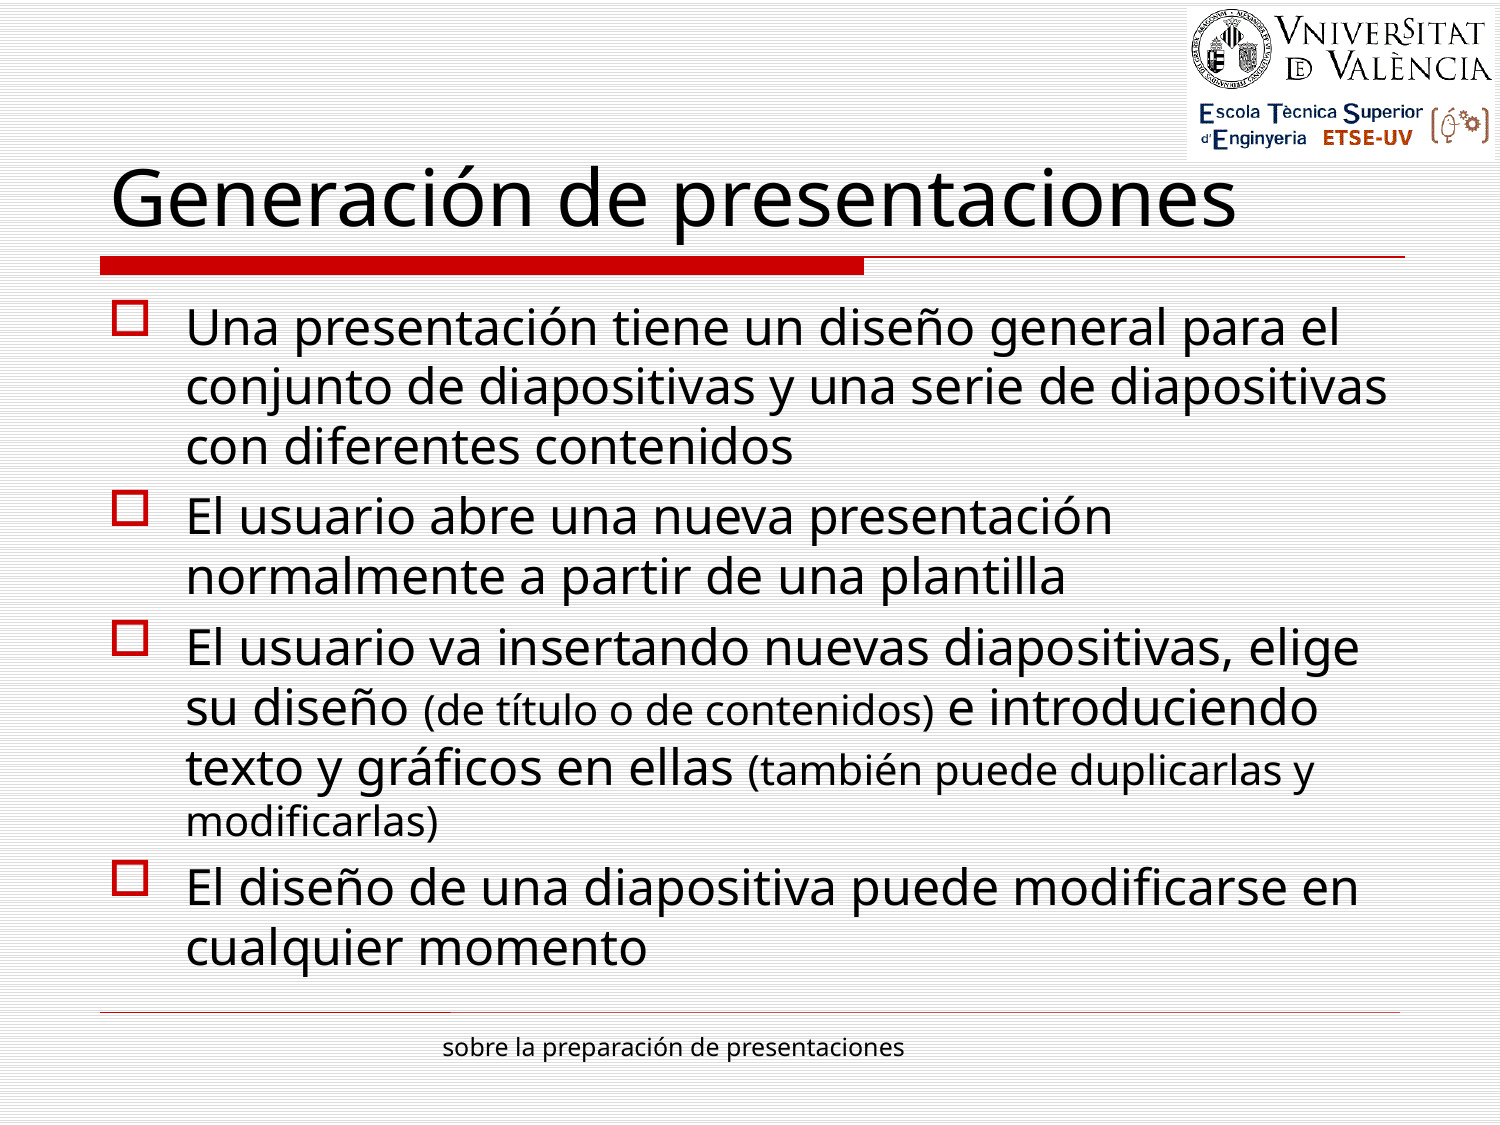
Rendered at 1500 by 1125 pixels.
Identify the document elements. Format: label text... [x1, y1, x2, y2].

picture [1187, 7, 1495, 161]
footer sobre la preparación de presentaciones [359, 1024, 988, 1103]
title Generación de presentaciones [93, 49, 1407, 250]
list Una presentación tiene un diseño general para el conjunto de diapositivas y una serie de diapositivas con diferentes contenidos El usuario abre una nueva presentación normalmente a partir de una plantilla El usuario va insertando nuevas diapositivas, elige su diseño (de título o de contenidos) e introduciendo texto y gráficos en ellas (también puede duplicarlas y modificarlas) El diseño de una diapositiva puede modificarse en cualquier momento [92, 287, 1406, 988]
